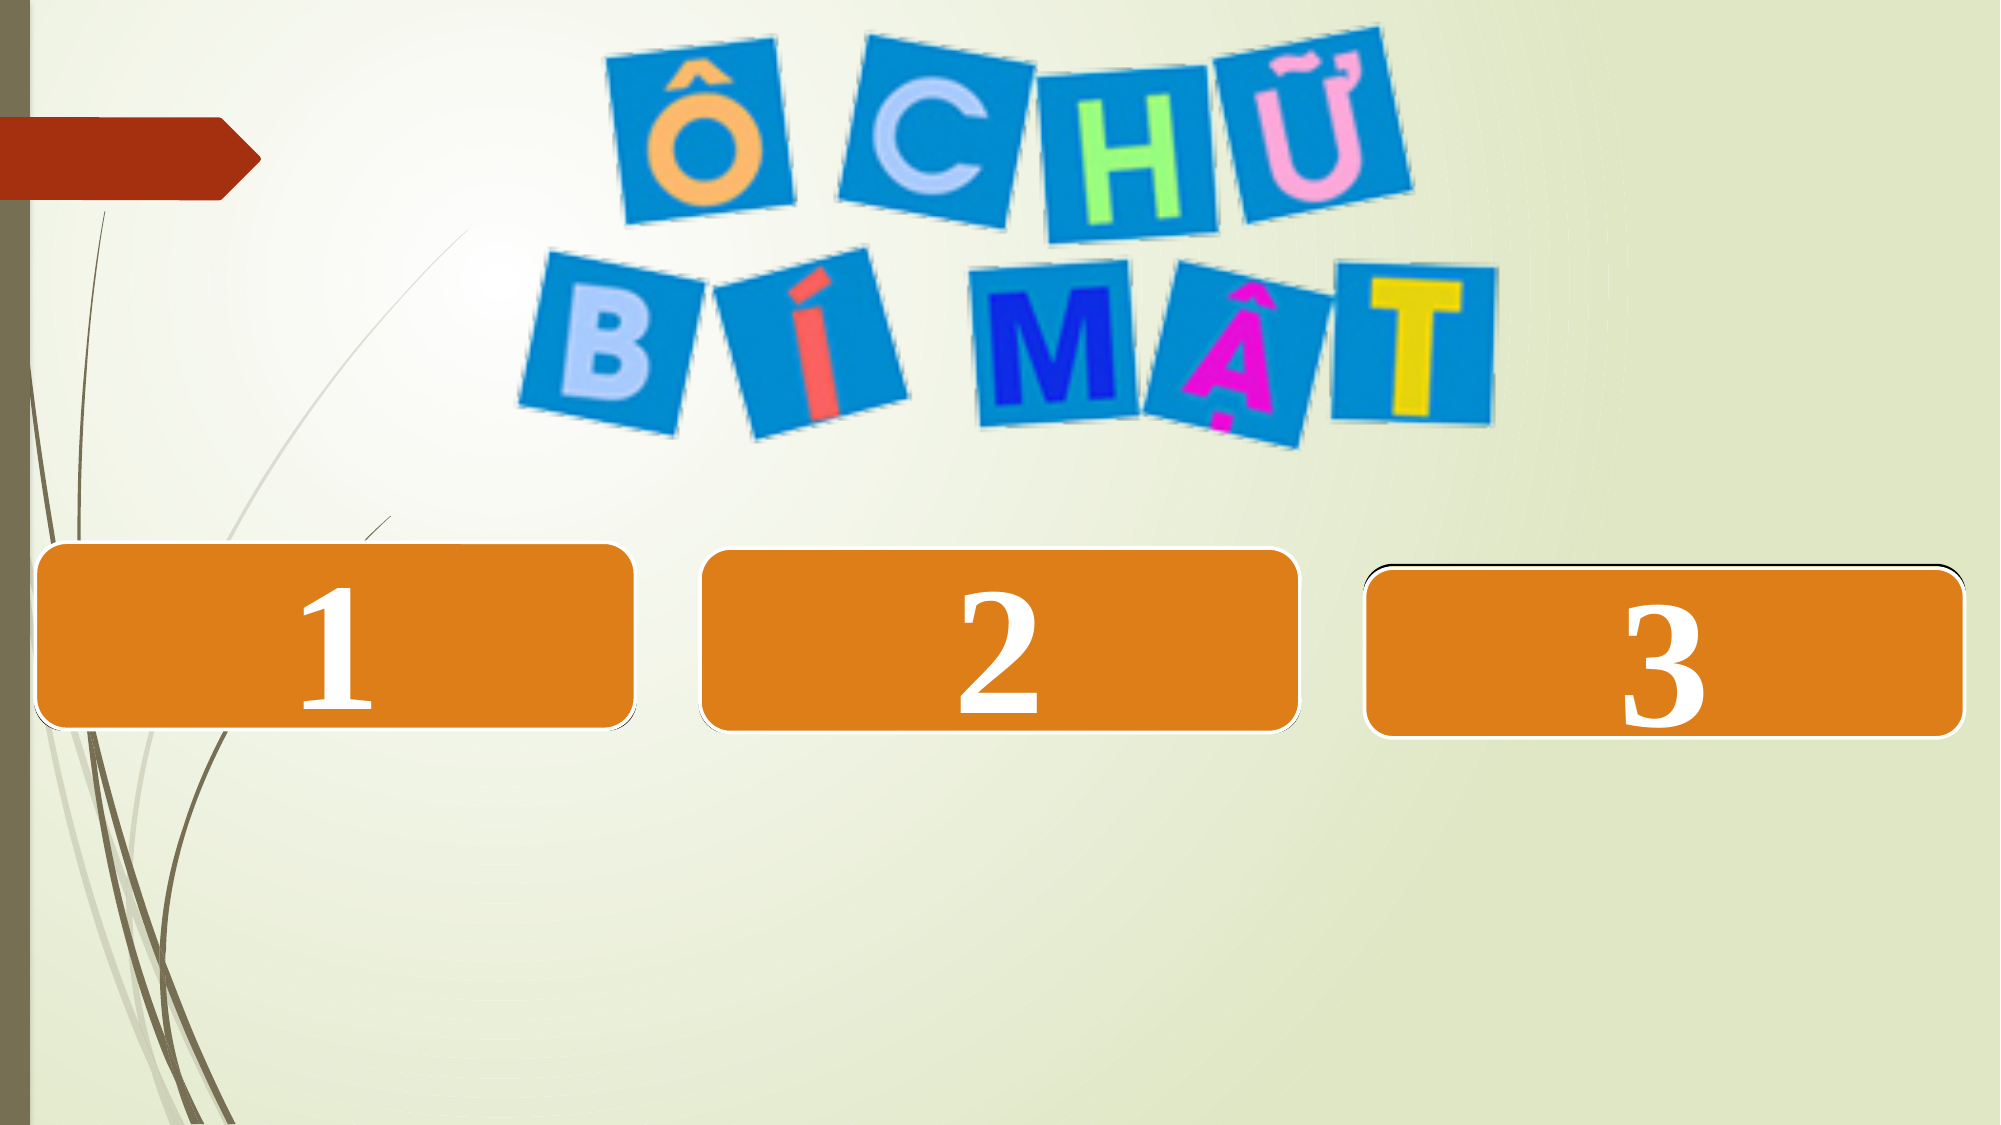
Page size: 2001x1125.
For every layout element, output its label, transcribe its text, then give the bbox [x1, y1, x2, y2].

text_box 2 [698, 546, 1302, 735]
text_box 1 [33, 540, 638, 732]
text_box Mắt trần [1365, 563, 1963, 582]
text_box 3 [1362, 566, 1967, 740]
picture [427, 0, 1573, 481]
